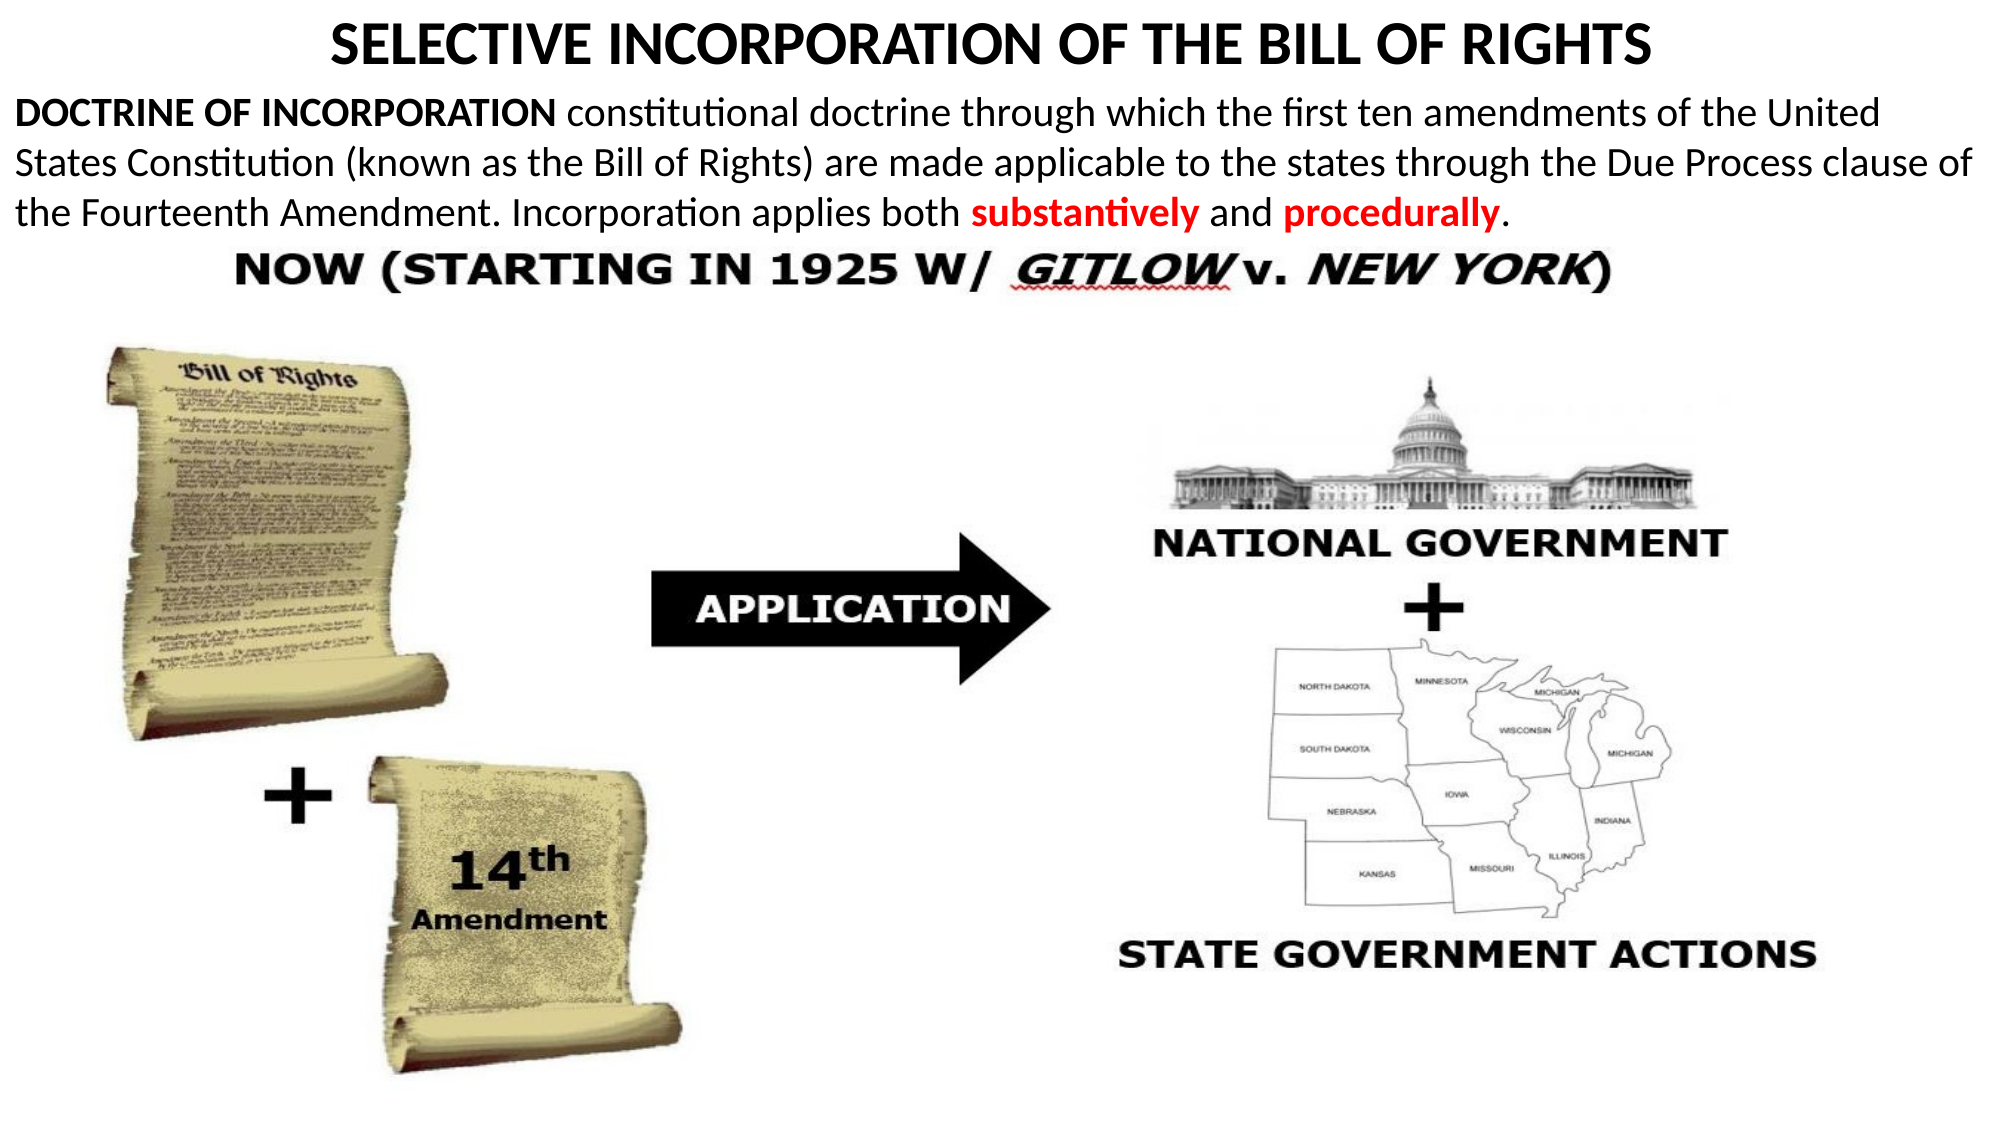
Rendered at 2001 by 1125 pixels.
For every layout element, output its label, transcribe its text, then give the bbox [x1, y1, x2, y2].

text_box [99, 246, 1825, 1091]
title SELECTIVE INCORPORATION OF THE BILL OF RIGHTS [328, 0, 1663, 77]
text_box DOCTRINE OF INCORPORATION constitutional doctrine through which the first ten amendments of the United States Constitution (known as the Bill of Rights) are made applicable to the states through the Due Process clause of the Fourteenth Amendment. Incorporation applies both substantively and procedurally. [0, 77, 2000, 243]
